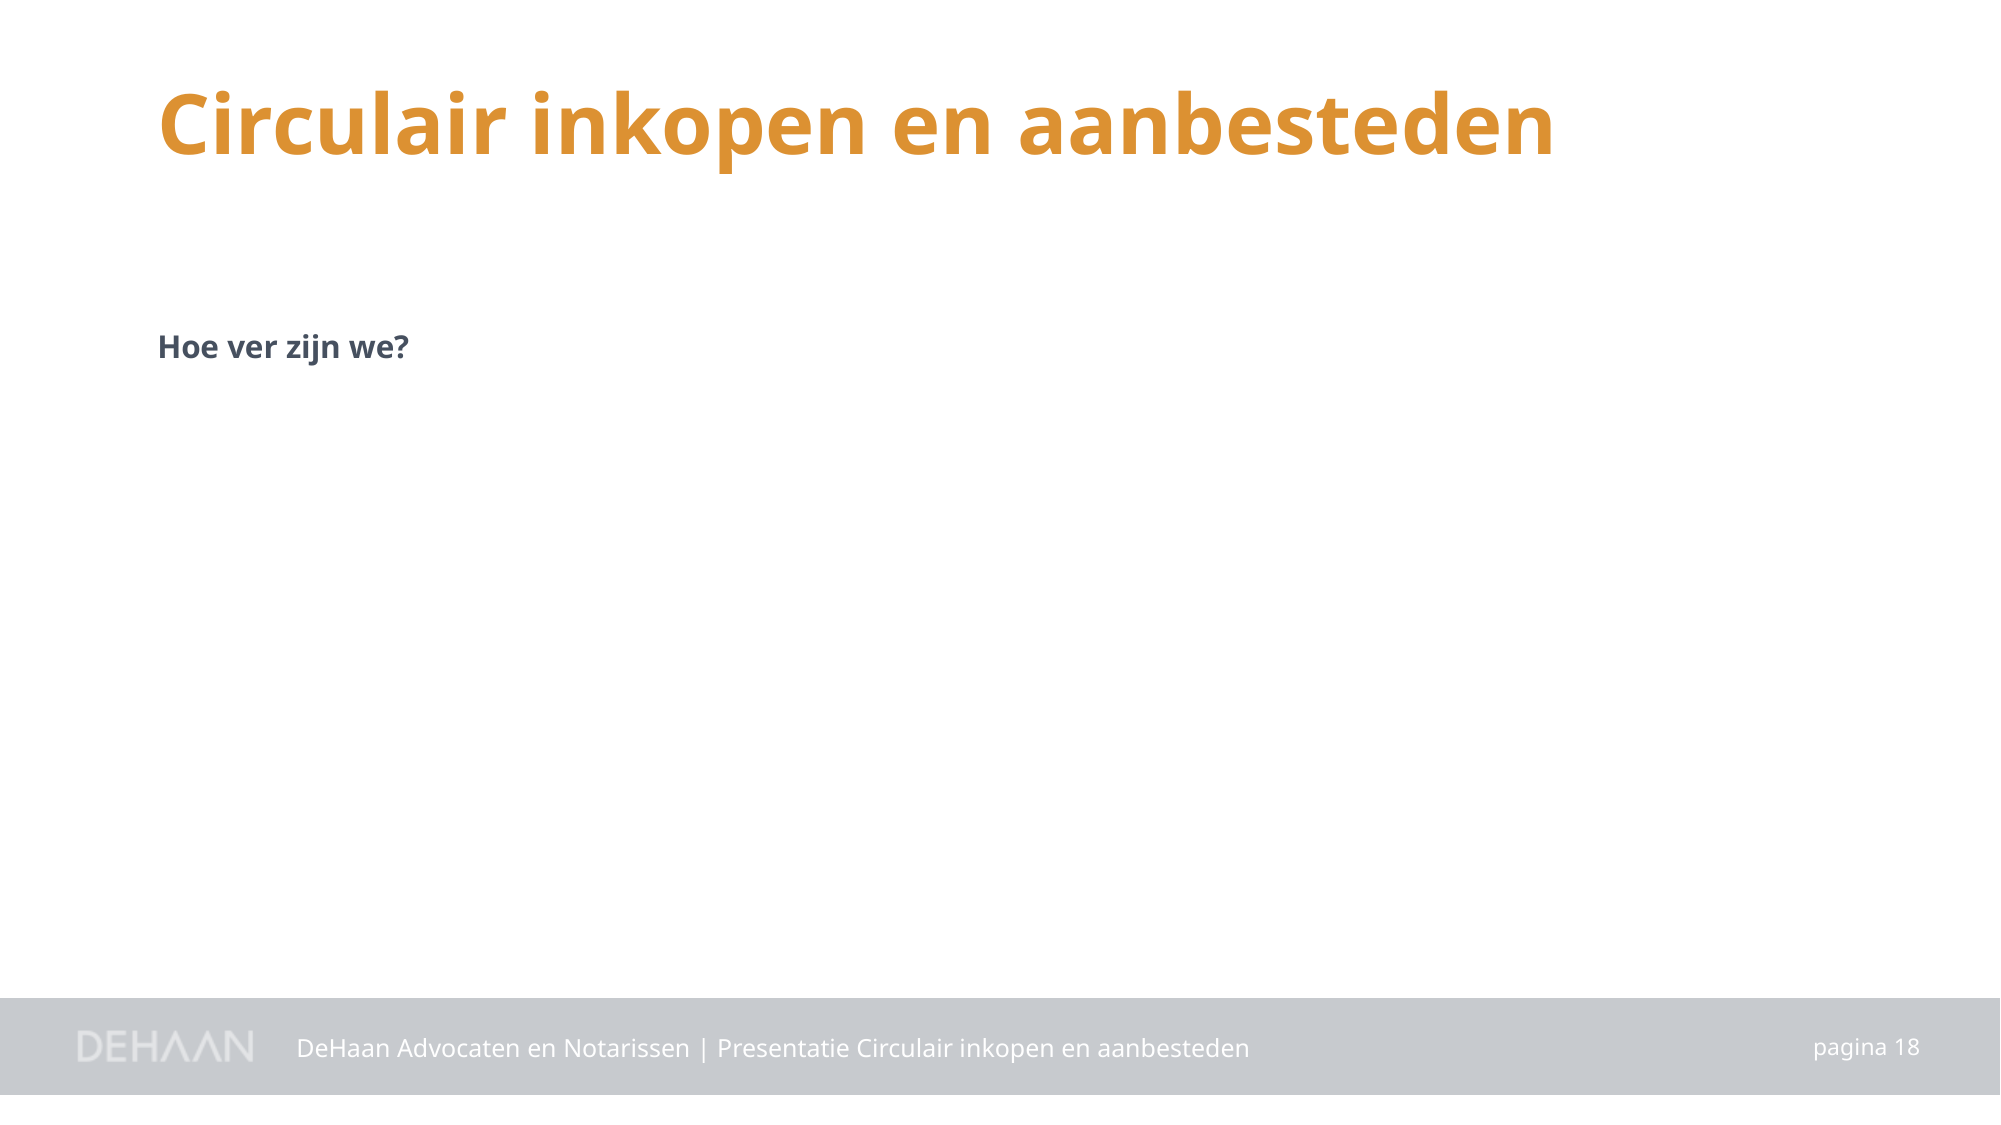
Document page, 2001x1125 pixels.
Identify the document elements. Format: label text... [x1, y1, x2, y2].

picture [0, 998, 2000, 1095]
list DeHaan Advocaten en Notarissen | Presentatie Circulair inkopen en aanbesteden [281, 1029, 1282, 1076]
list Hoe ver zijn we? [142, 280, 1921, 948]
list Circulair inkopen en aanbesteden [142, 63, 1940, 240]
